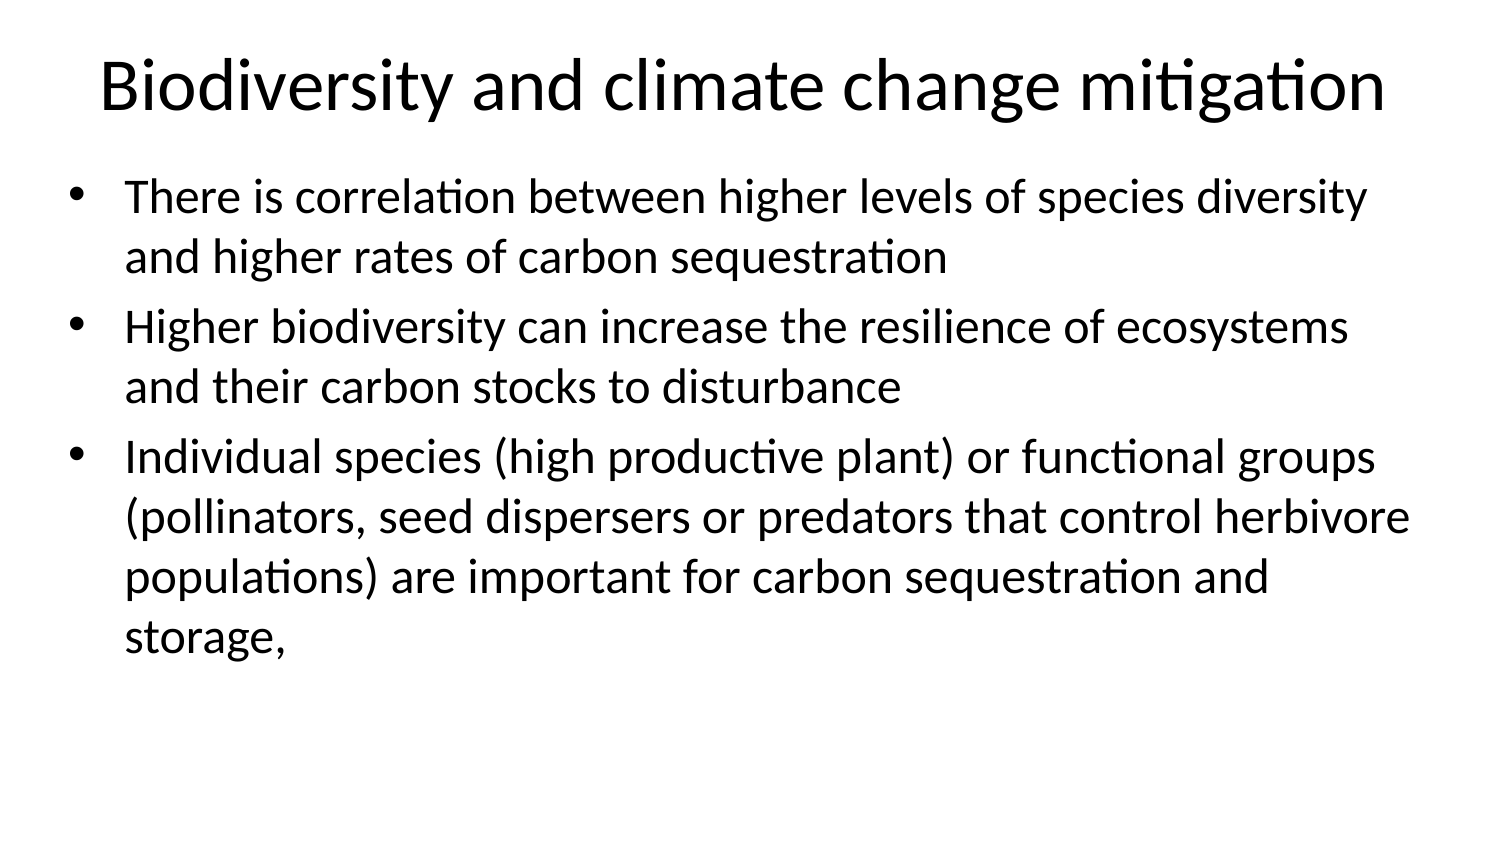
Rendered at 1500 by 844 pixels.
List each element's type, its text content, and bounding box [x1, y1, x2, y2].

list There is correlation between higher levels of species diversity and higher rates of carbon sequestration Higher biodiversity can increase the resilience of ecosystems and their carbon stocks to disturbance Individual species (high productive plant) or functional groups (pollinators, seed dispersers or predators that control herbivore populations) are important for carbon sequestration and storage, [53, 156, 1436, 812]
title Biodiversity and climate change mitigation [64, 14, 1424, 148]
